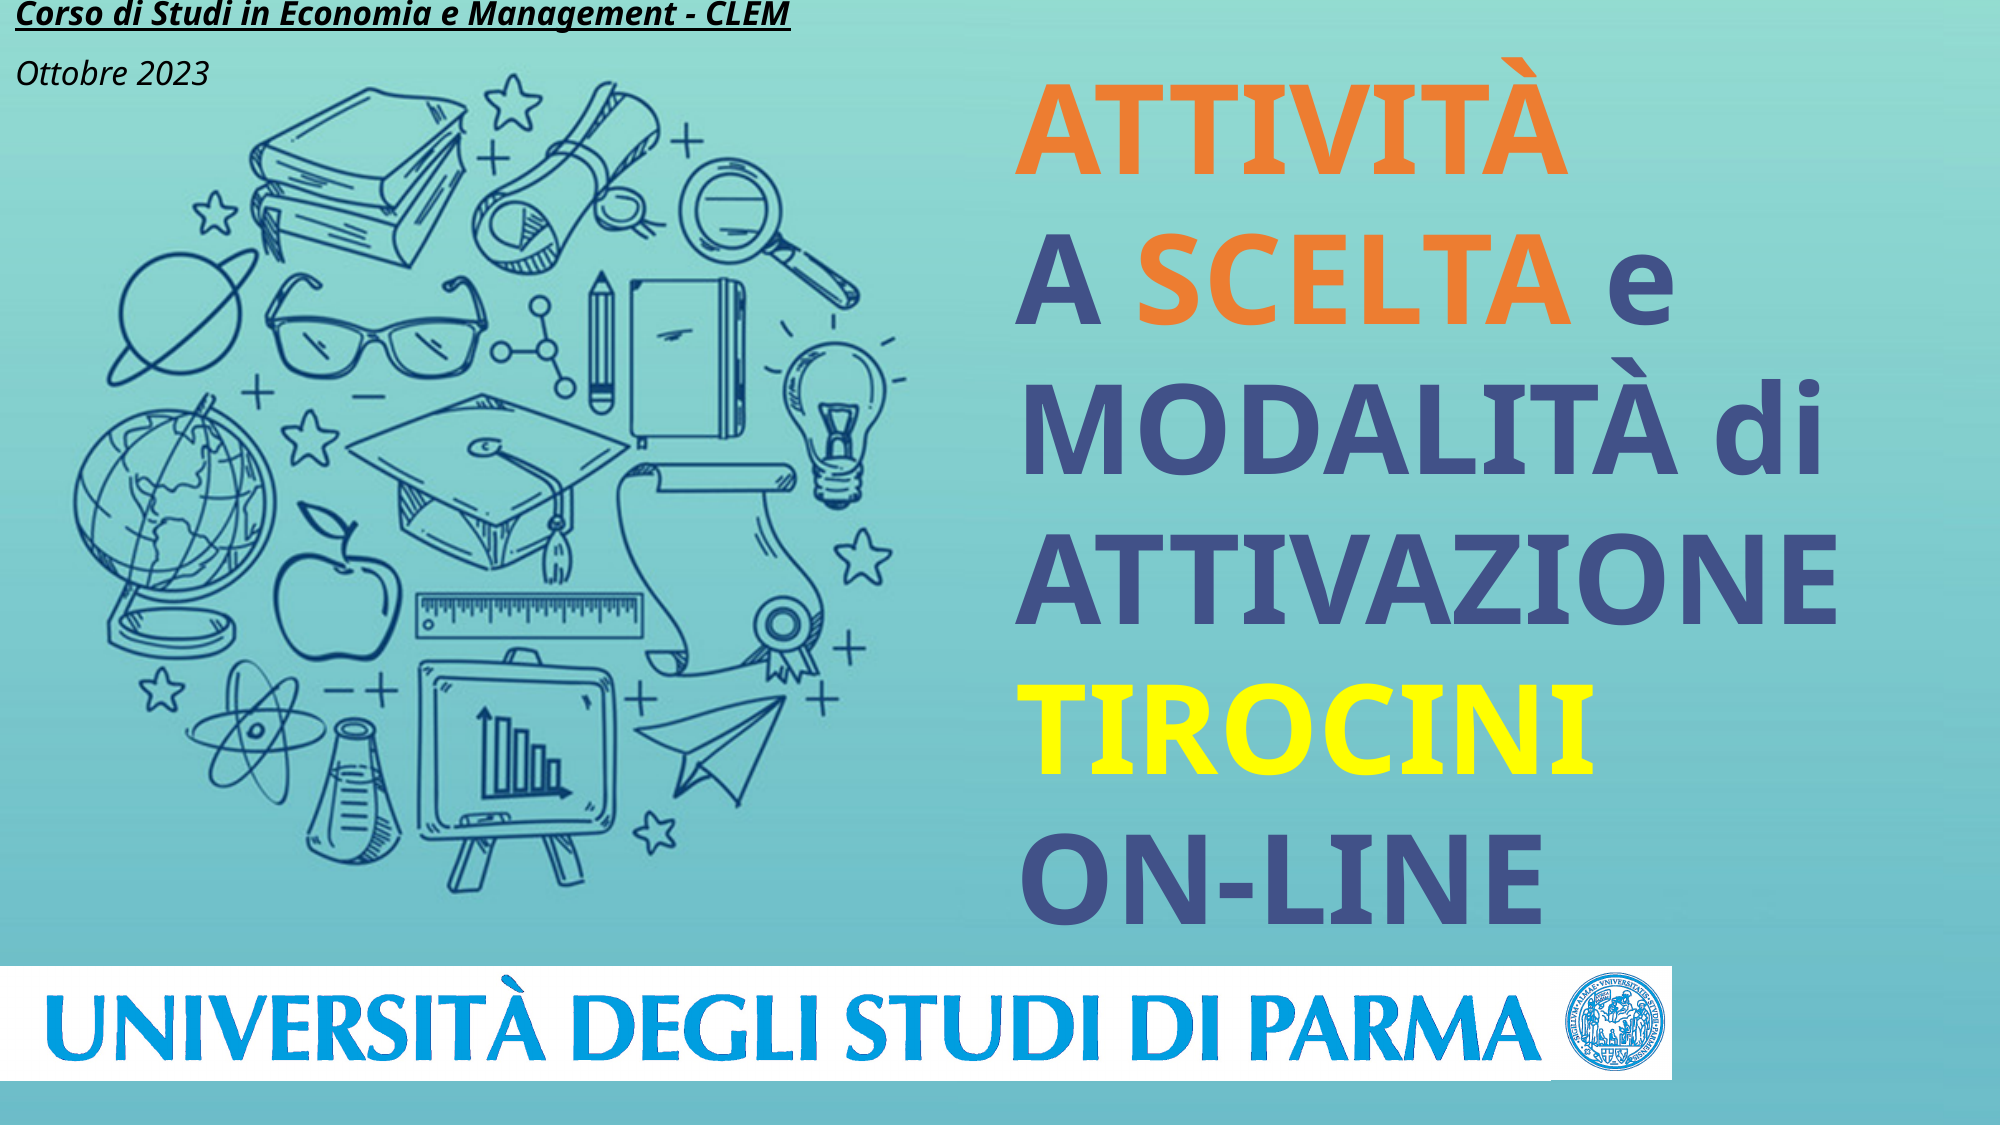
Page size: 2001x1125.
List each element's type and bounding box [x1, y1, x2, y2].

text_box [0, 966, 1672, 1081]
picture [0, 0, 2000, 1125]
